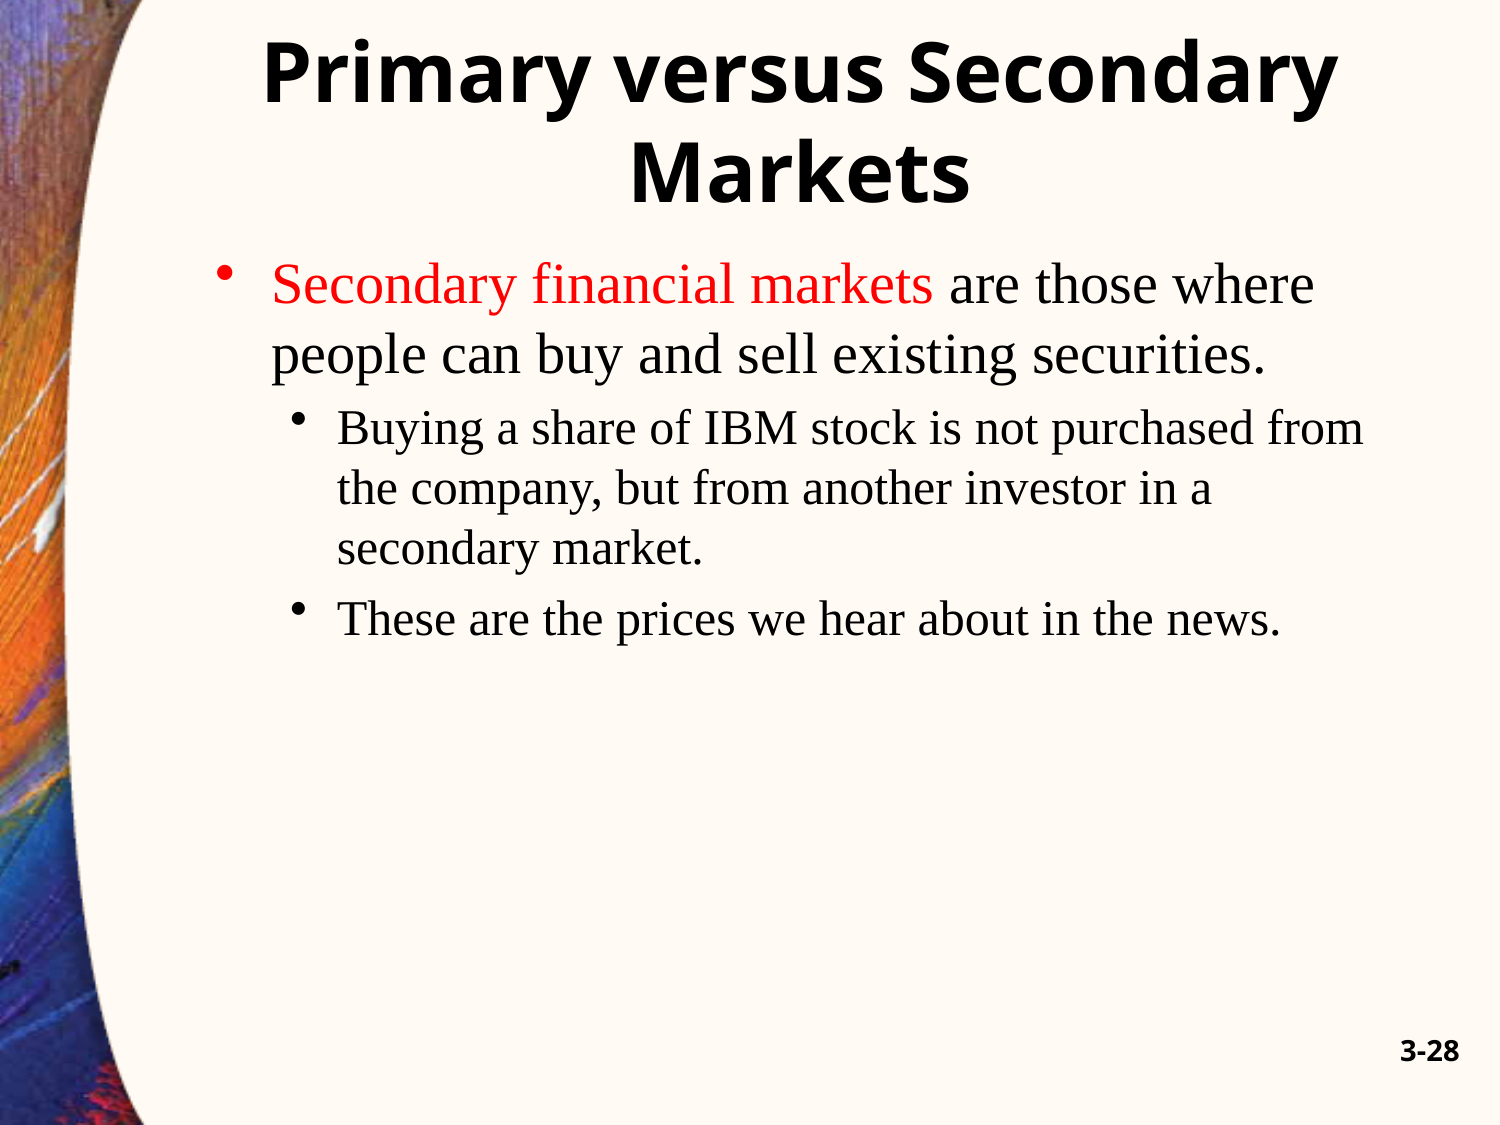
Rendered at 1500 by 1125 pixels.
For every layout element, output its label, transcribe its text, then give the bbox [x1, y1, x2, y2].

picture [0, 0, 1500, 1125]
list Secondary financial markets are those where people can buy and sell existing securities. Buying a share of IBM stock is not purchased from the company, but from another investor in a secondary market. These are the prices we hear about in the news. [200, 237, 1400, 868]
slide_number 3-28 [1124, 1024, 1476, 1104]
title Primary versus Secondary Markets [125, 24, 1475, 213]
